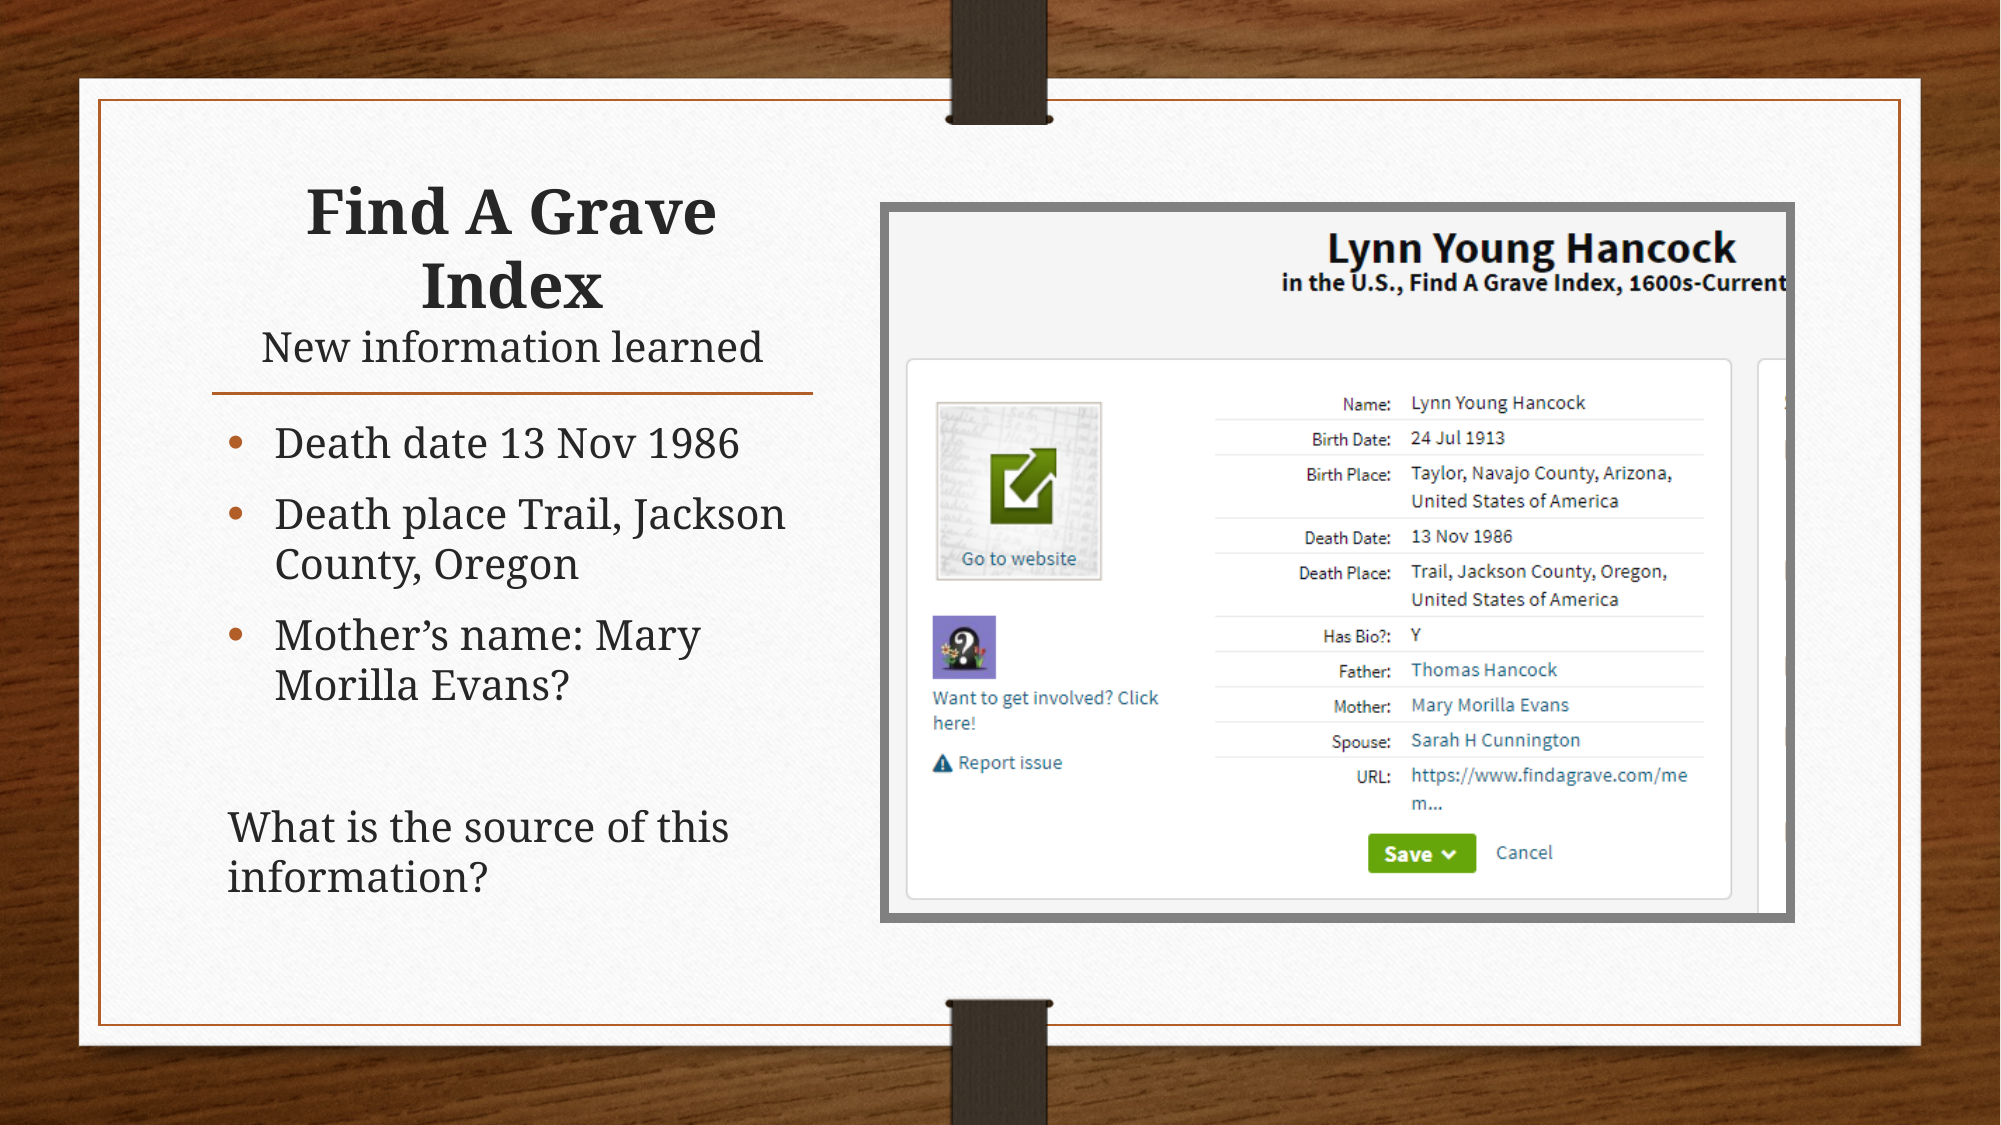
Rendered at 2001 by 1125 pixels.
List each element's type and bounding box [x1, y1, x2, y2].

picture [888, 211, 1787, 914]
text_box [0, 0, 2000, 1125]
